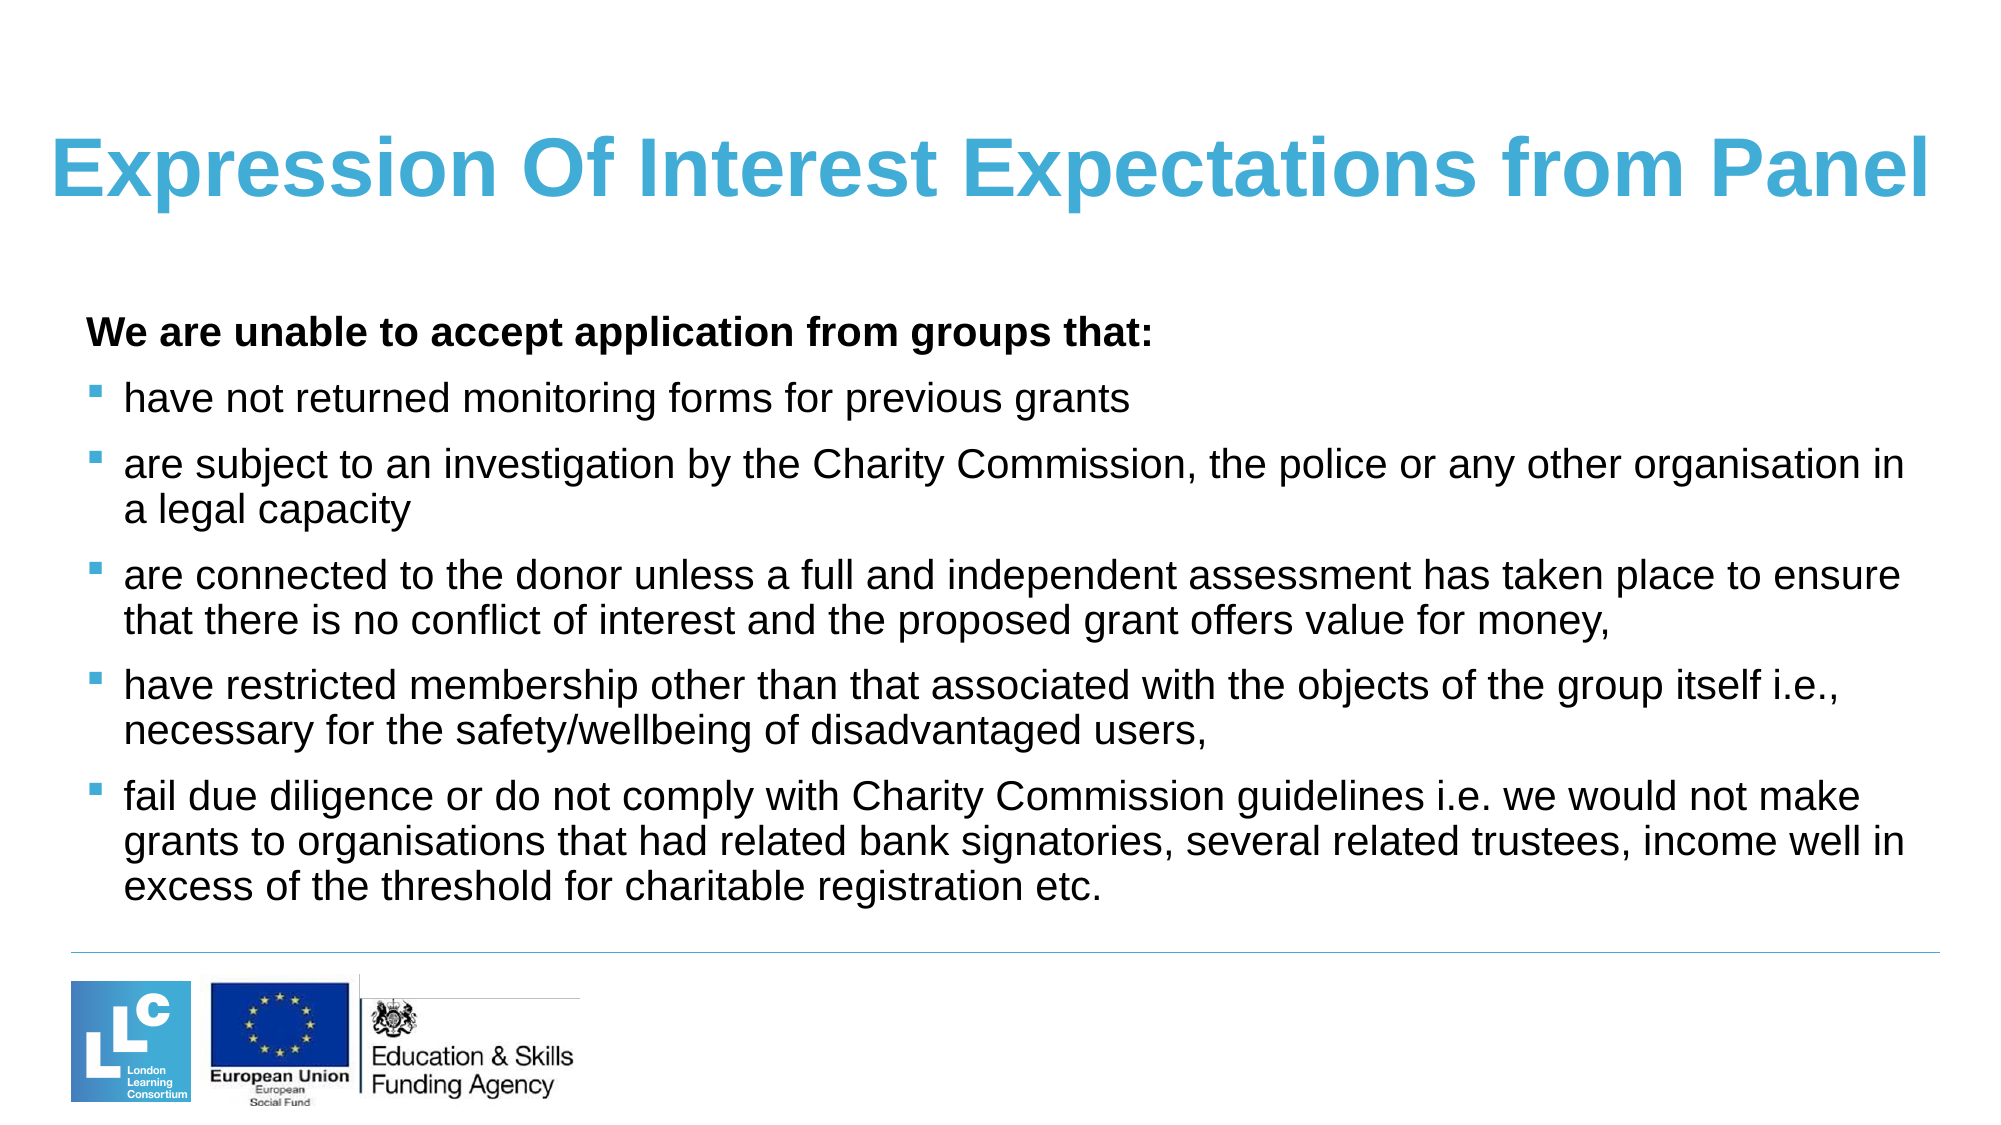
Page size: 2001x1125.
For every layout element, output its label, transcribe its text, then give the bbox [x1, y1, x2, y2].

picture [200, 974, 580, 1106]
list We are unable to accept application from groups that: have not returned monitoring forms for previous grants are subject to an investigation by the Charity Commission, the police or any other organisation in a legal capacity are connected to the donor unless a full and independent assessment has taken place to ensure that there is no conflict of interest and the proposed grant offers value for money, have restricted membership other than that associated with the objects of the group itself i.e., necessary for the safety/wellbeing of disadvantaged users, fail due diligence or do not comply with Charity Commission guidelines i.e. we would not make grants to organisations that had related bank signatories, several related trustees, income well in excess of the threshold for charitable registration etc. [71, 303, 1941, 942]
picture [71, 981, 191, 1102]
title Expression Of Interest Expectations from Panel [35, 60, 1977, 278]
